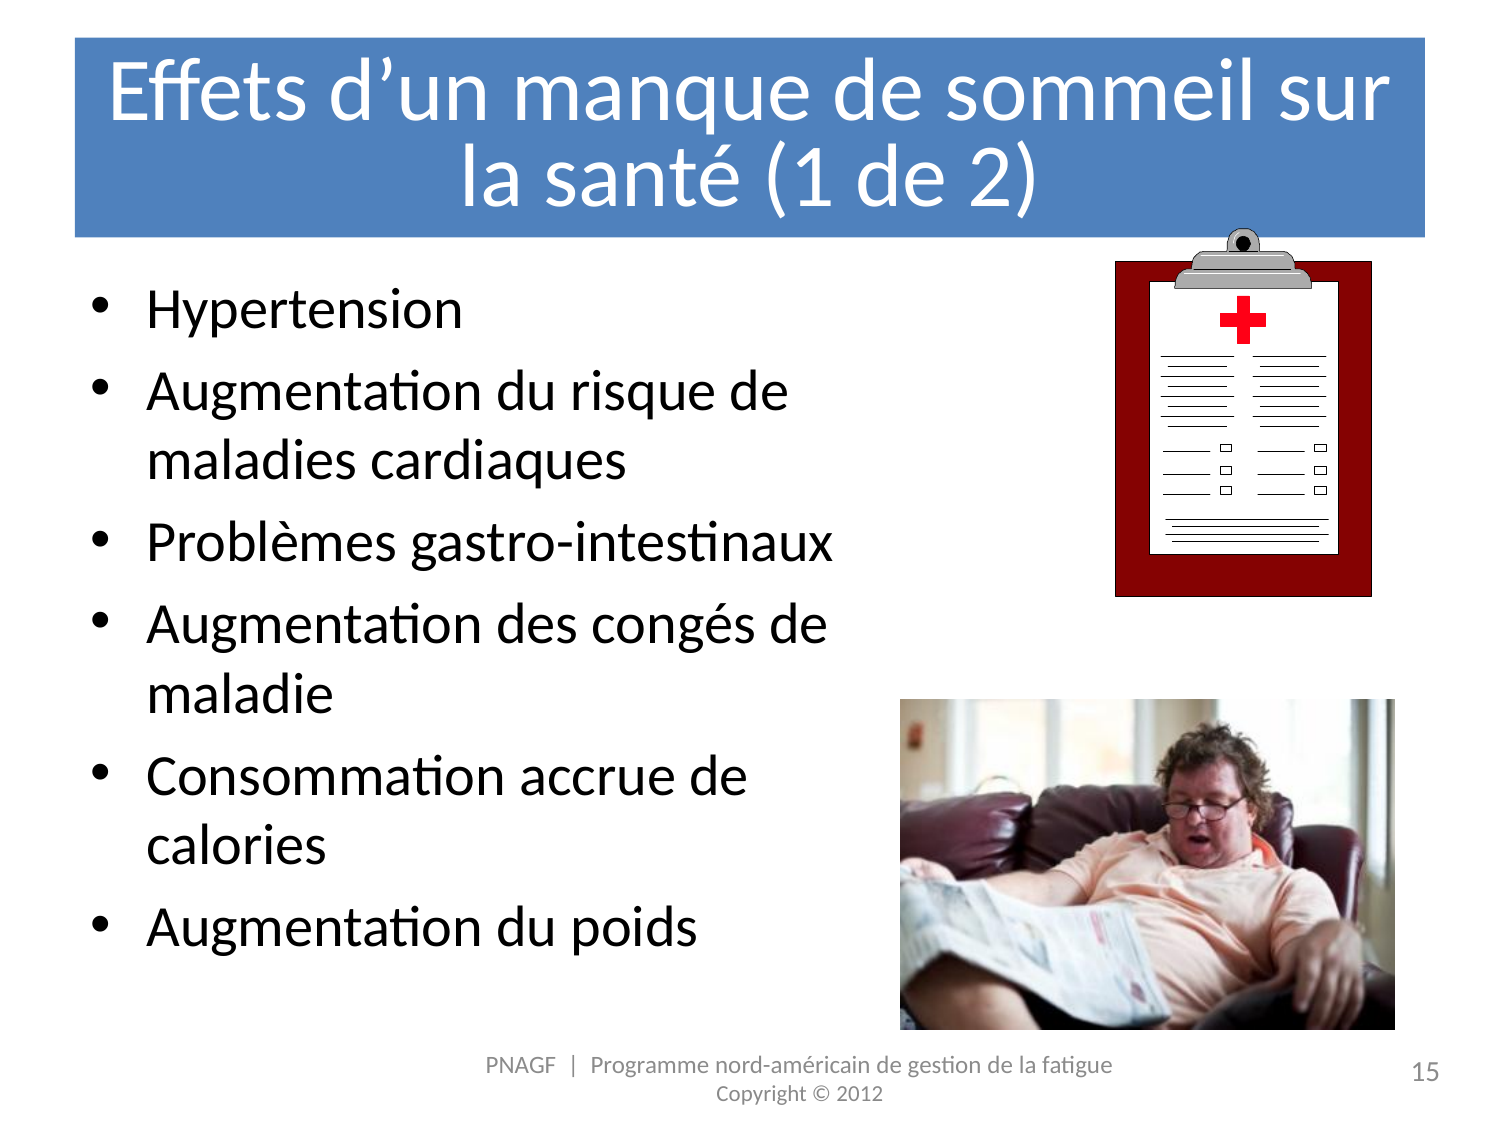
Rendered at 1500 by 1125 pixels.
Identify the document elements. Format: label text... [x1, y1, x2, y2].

list Hypertension Augmentation du risque de maladies cardiaques Problèmes gastro-intestinaux Augmentation des congés de maladie Consommation accrue de calories Augmentation du poids [75, 262, 963, 1005]
picture [1112, 224, 1375, 601]
picture [899, 699, 1395, 1030]
title Effets d’un manque de sommeil sur la santé (1 de 2) [75, 45, 1425, 233]
